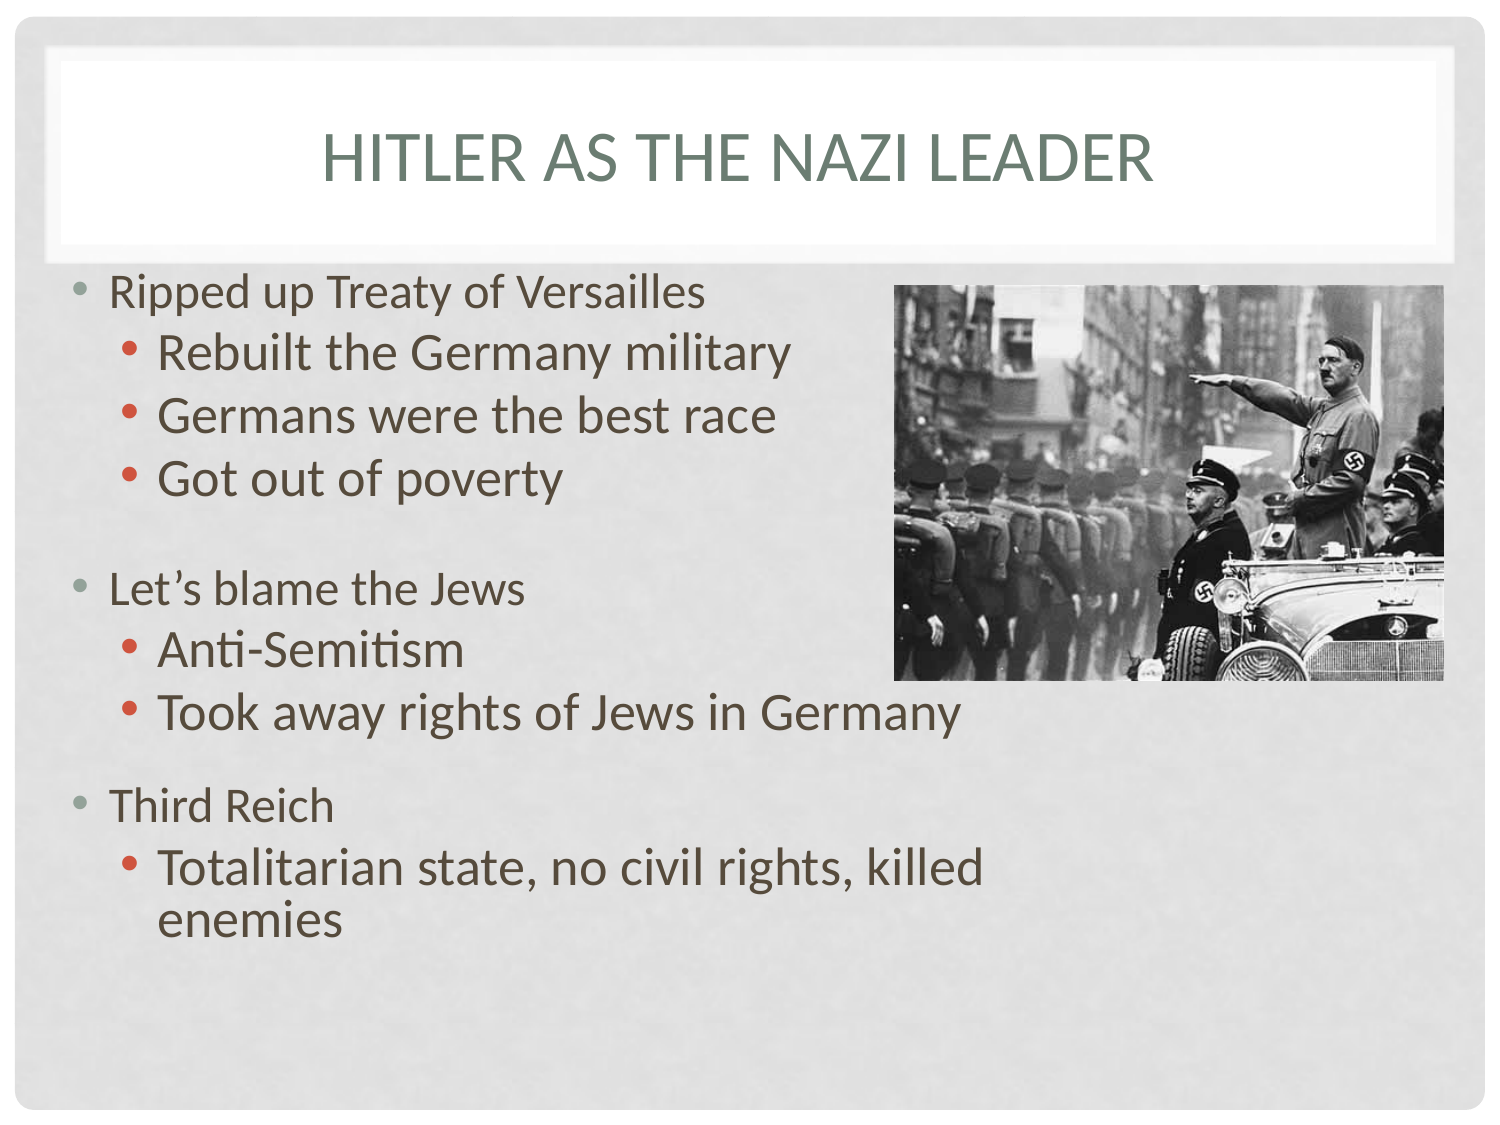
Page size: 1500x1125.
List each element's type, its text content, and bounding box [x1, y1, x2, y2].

picture [894, 285, 1444, 682]
list Ripped up Treaty of Versailles Rebuilt the Germany military Germans were the best race Got out of poverty Let’s blame the Jews Anti-Semitism Took away rights of Jews in Germany Third Reich Totalitarian state, no civil rights, killed enemies [37, 262, 1088, 1125]
title Hitler as the Nazi Leader [69, 66, 1425, 238]
